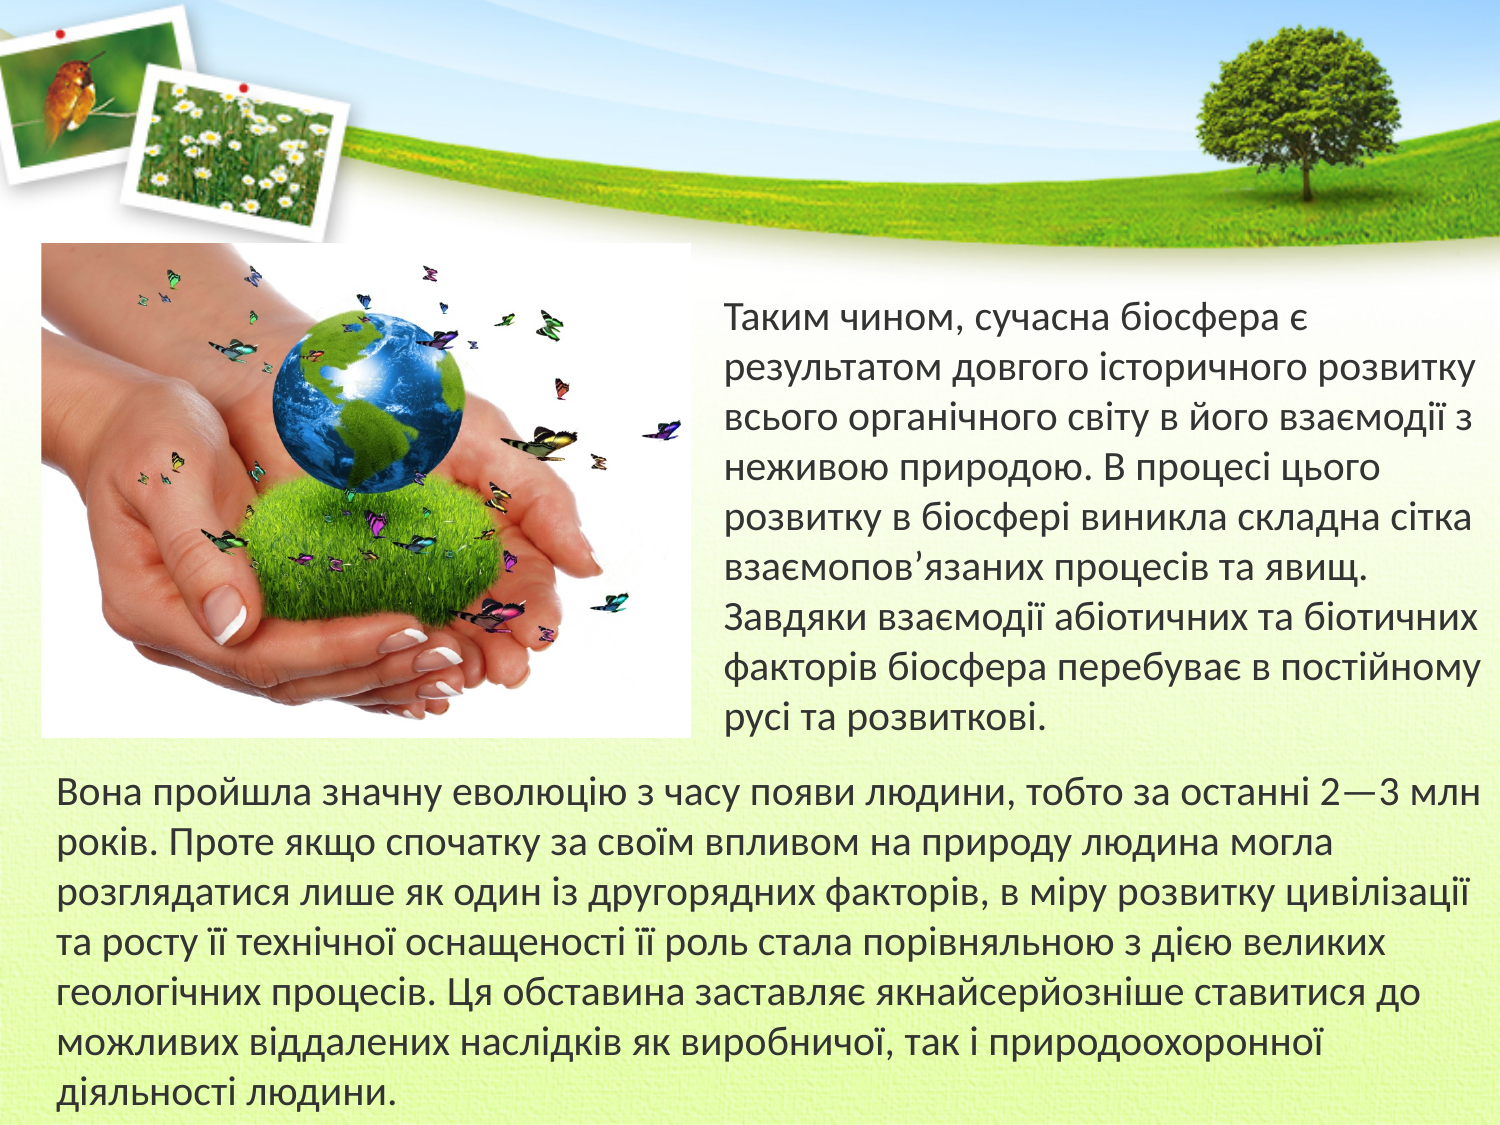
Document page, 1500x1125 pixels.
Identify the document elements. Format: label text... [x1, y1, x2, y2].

text_box Таким чином, сучасна біосфера є результатом довгого історичного розвитку всього органічного світу в його взаємодії з неживою природою. В процесі цього розвитку в біосфері виникла складна сітка взаємопов’язаних процесів та явищ. Завдяки взаємодії абіотичних та біотичних факторів біосфера перебуває в постійному русі та розвиткові. [708, 281, 1500, 747]
text_box Вона пройшла значну еволюцію з часу появи людини, тобто за останні 2—3 млн років. Проте якщо спочатку за своїм впливом на природу людина могла розглядатися лише як один із другорядних факторів, в міру розвитку цивілізації та росту її технічної оснащеності її роль стала порівняльною з дією великих геологічних процесів. Ця обставина заставляє якнайсерйозніше ставитися до можливих віддалених наслідків як виробничої, так і природоохоронної діяльності людини. [41, 756, 1500, 1122]
picture [0, 0, 1500, 1125]
